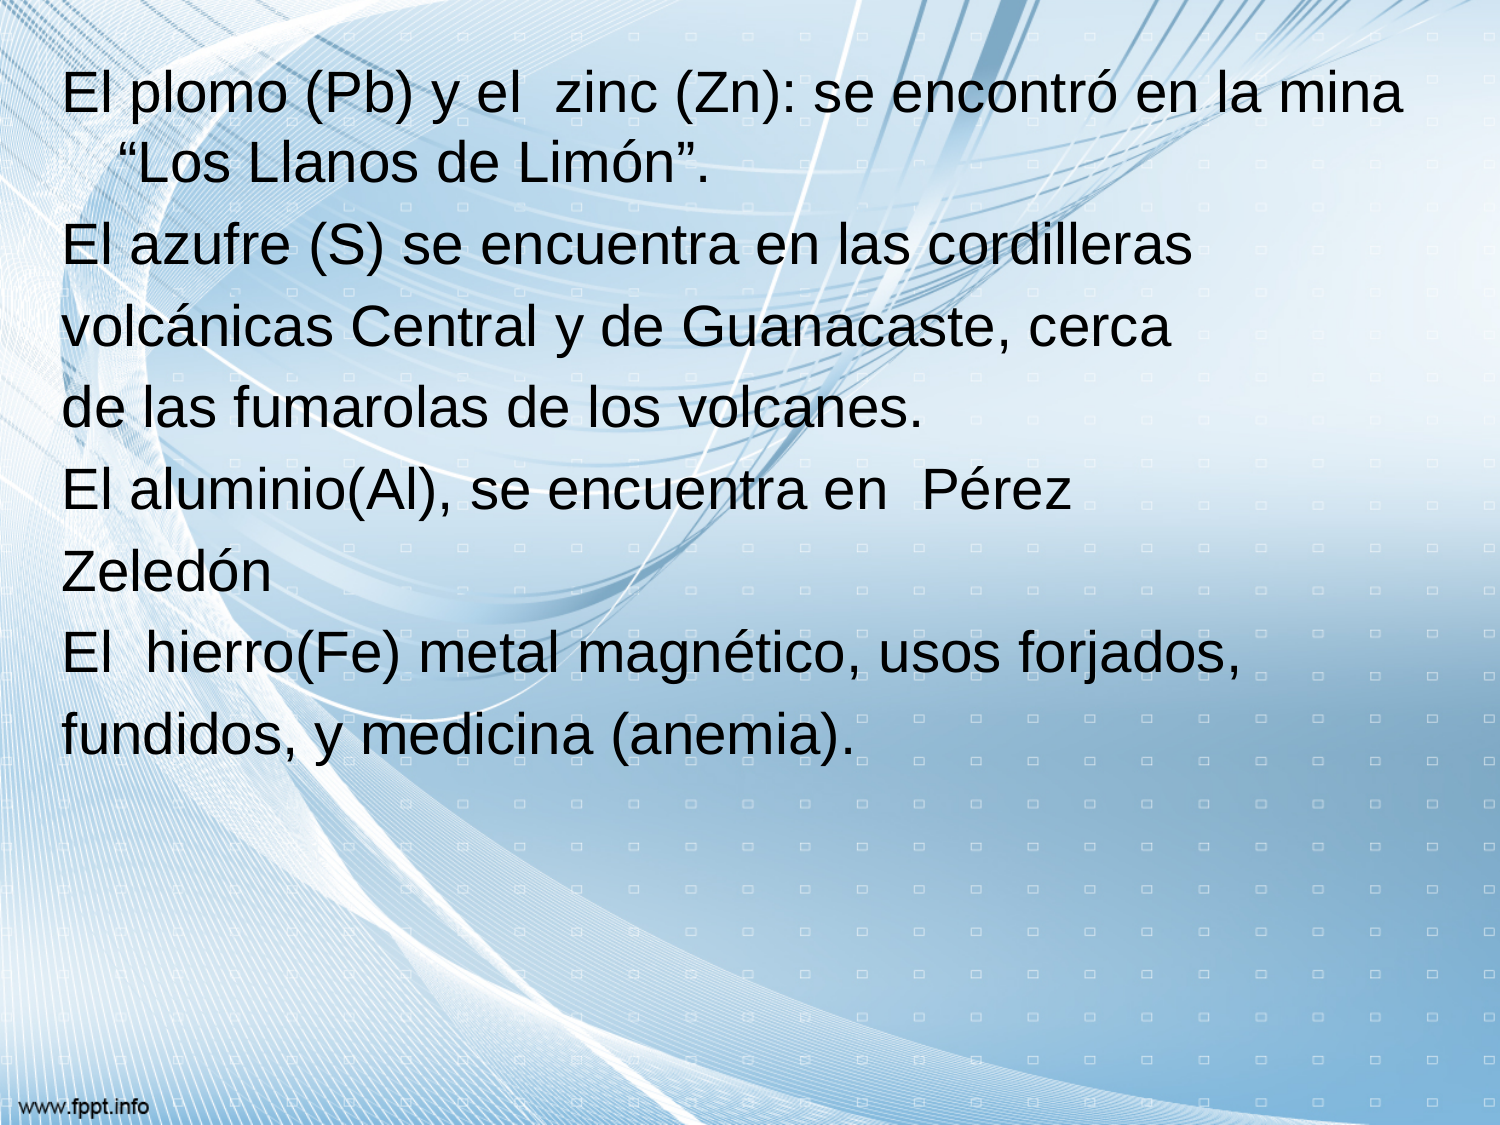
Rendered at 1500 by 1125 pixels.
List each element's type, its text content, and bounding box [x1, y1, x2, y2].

picture [0, 0, 1500, 1125]
list El plomo (Pb) y el zinc (Zn): se encontró en la mina “Los Llanos de Limón”. El azufre (S) se encuentra en las cordilleras volcánicas Central y de Guanacaste, cerca de las fumarolas de los volcanes. El aluminio(Al), se encuentra en Pérez Zeledón El hierro(Fe) metal magnético, usos forjados, fundidos, y medicina (anemia). [46, 46, 1454, 1006]
